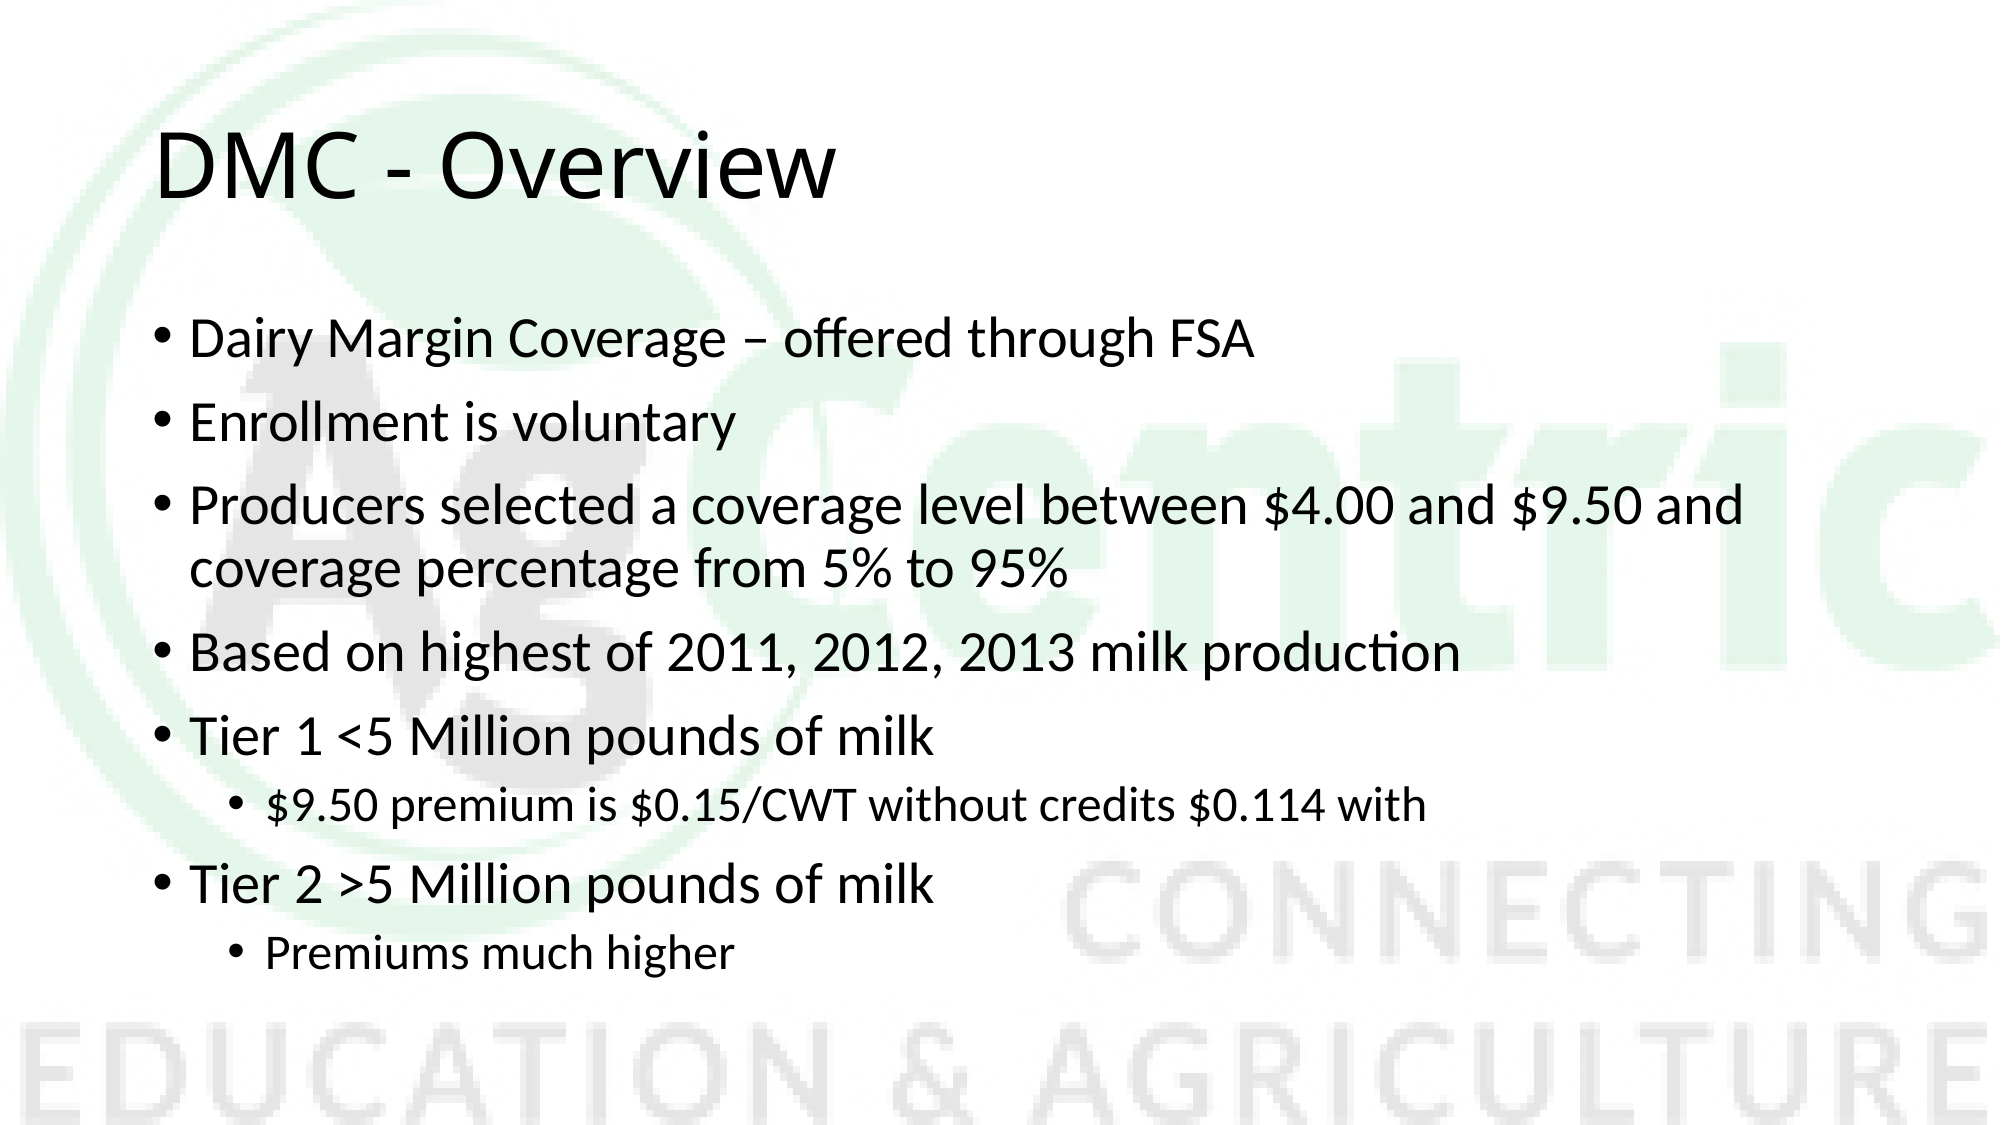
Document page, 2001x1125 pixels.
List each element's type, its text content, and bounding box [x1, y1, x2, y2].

title DMC - Overview [137, 59, 1863, 278]
list Dairy Margin Coverage – offered through FSA Enrollment is voluntary Producers selected a coverage level between $4.00 and $9.50 and coverage percentage from 5% to 95% Based on highest of 2011, 2012, 2013 milk production Tier 1 <5 Million pounds of milk $9.50 premium is $0.15/CWT without credits $0.114 with Tier 2 >5 Million pounds of milk Premiums much higher [137, 299, 1863, 1014]
